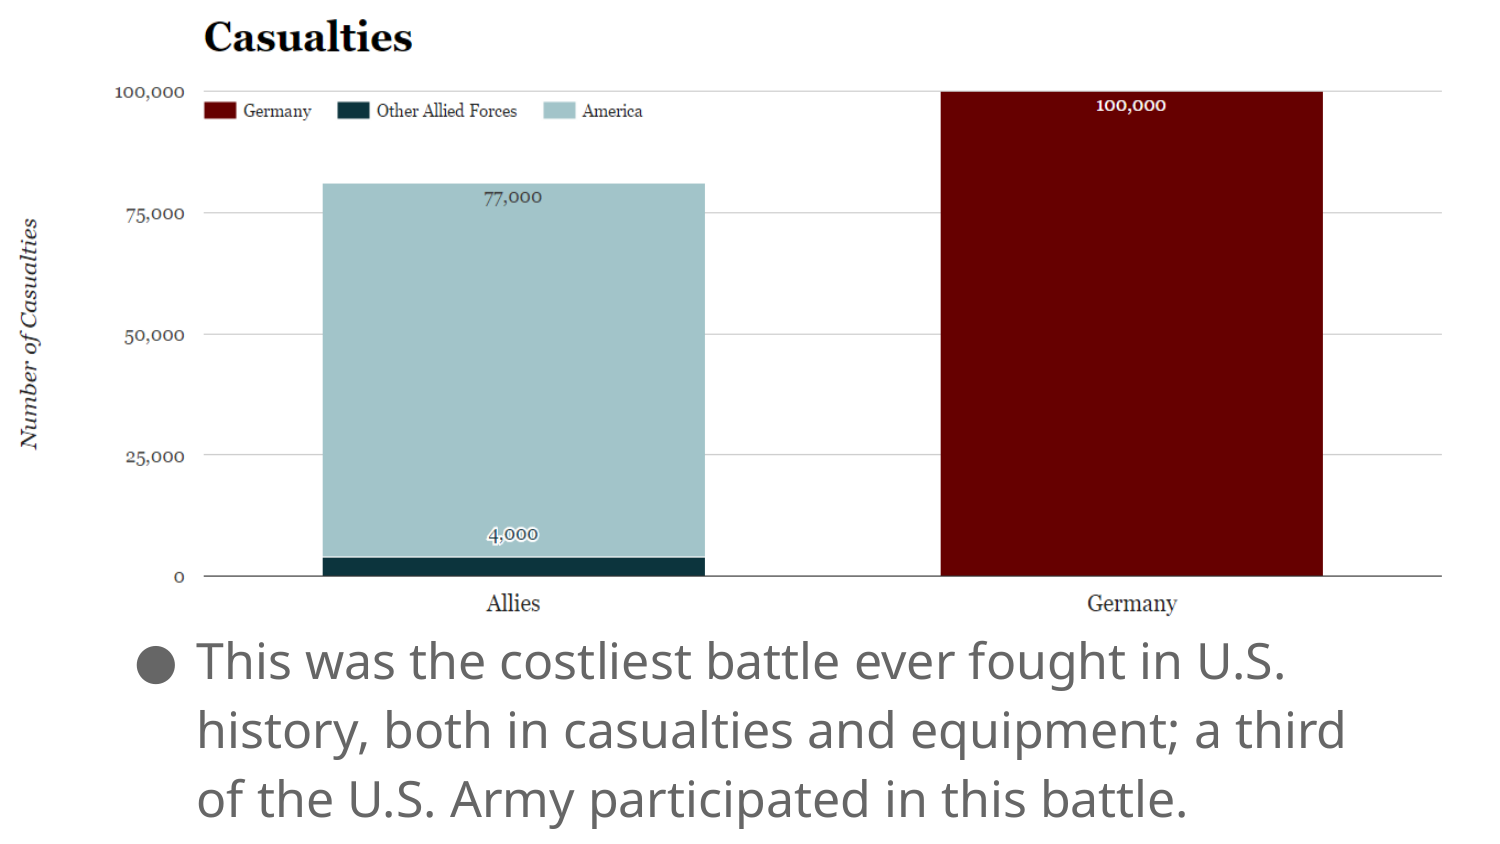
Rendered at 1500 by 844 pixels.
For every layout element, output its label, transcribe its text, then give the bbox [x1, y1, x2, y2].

picture [0, 0, 1476, 659]
text_box This was the costliest battle ever fought in U.S. history, both in casualties and equipment; a third of the U.S. Army participated in this battle. [106, 668, 1394, 761]
